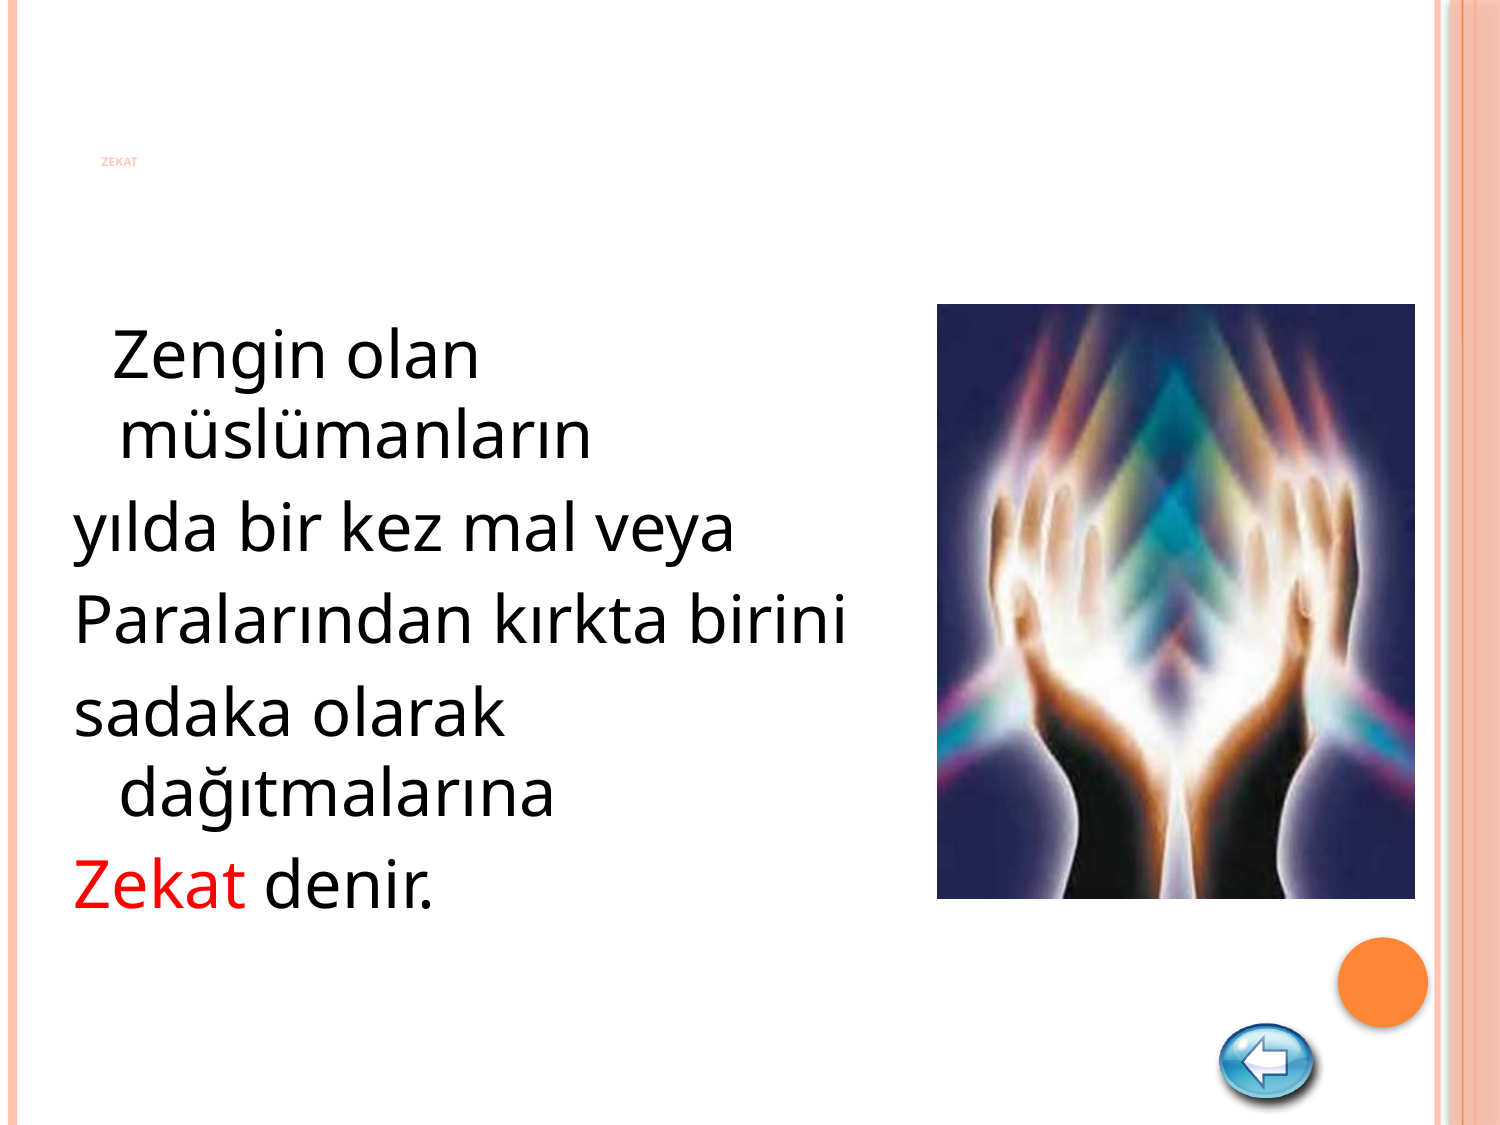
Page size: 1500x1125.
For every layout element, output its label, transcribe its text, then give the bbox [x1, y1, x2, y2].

picture [936, 304, 1415, 899]
title ZEKAT [75, 45, 1425, 176]
list Zengin olan müslümanların yılda bir kez mal veya Paralarından kırkta birini sadaka olarak dağıtmalarına Zekat denir. [58, 304, 957, 922]
picture [1206, 995, 1325, 1125]
